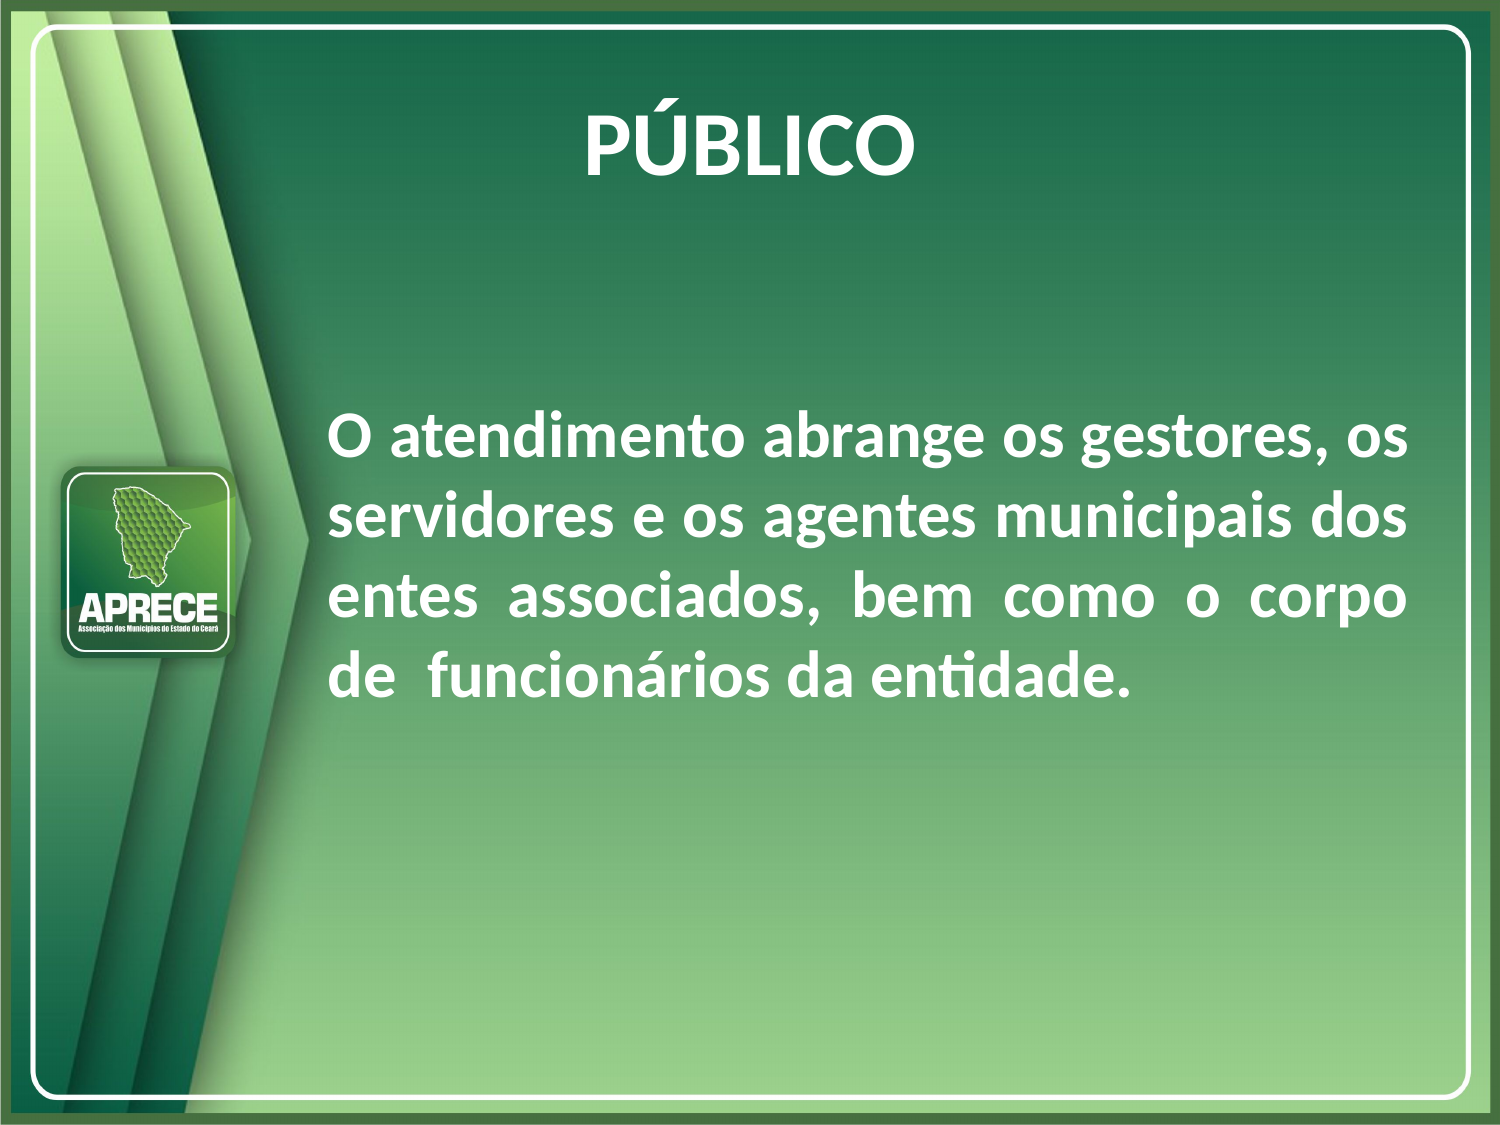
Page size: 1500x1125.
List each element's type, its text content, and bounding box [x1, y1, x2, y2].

picture [0, 0, 1500, 1125]
list O atendimento abrange os gestores, os servidores e os agentes municipais dos entes associados, bem como o corpo de funcionários da entidade. [312, 383, 1425, 1125]
title PÚBLICO [75, 45, 1425, 233]
